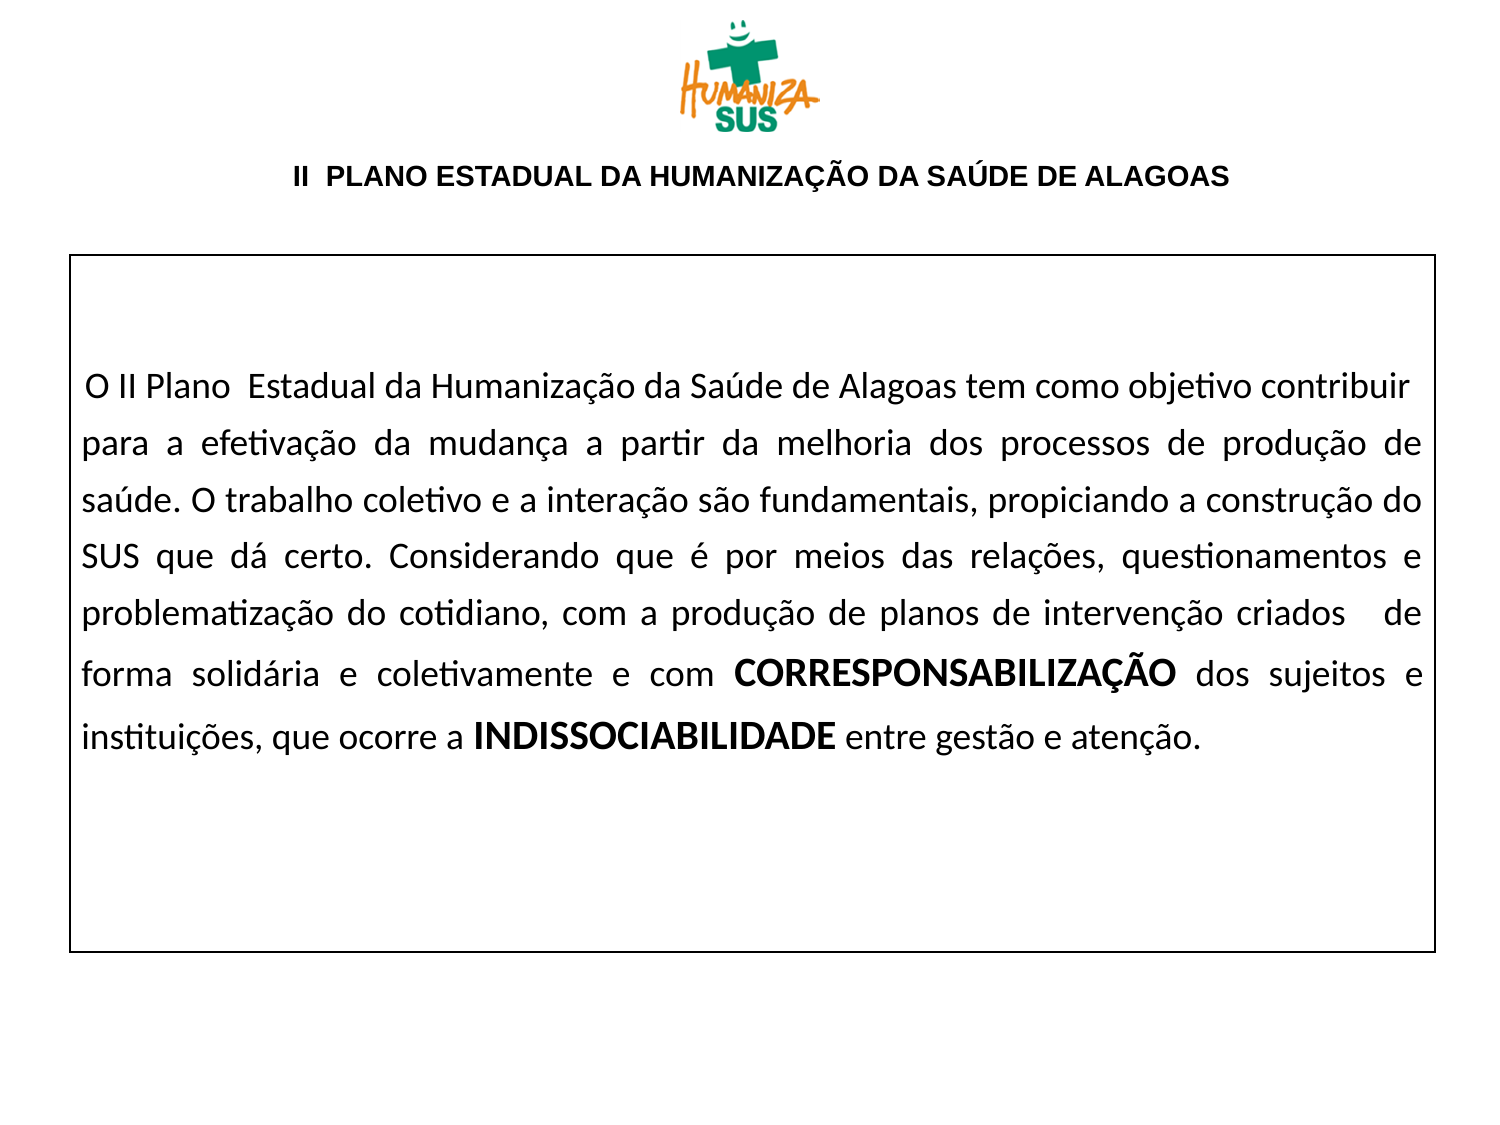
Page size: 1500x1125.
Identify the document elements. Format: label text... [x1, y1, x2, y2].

text_box [149, 164, 1414, 254]
picture [680, 20, 820, 132]
table_header O II Plano Estadual da Humanização da Saúde de Alagoas tem como objetivo contribuir para a efetivação da mudança a partir da melhoria dos processos de produção de saúde. O trabalho coletivo e a interação são fundamentais, propiciando a construção do SUS que dá certo. Considerando que é por meios das relações, questionamentos e problematização do cotidiano, com a produção de planos de intervenção criados de forma solidária e coletivamente e com CORRESPONSABILIZAÇÃO dos sujeitos e instituições, que ocorre a INDISSOCIABILIDADE entre gestão e atenção. [71, 256, 1434, 951]
text_box II PLANO ESTADUAL DA HUMANIZAÇÃO DA SAÚDE DE ALAGOAS [182, 114, 1341, 245]
